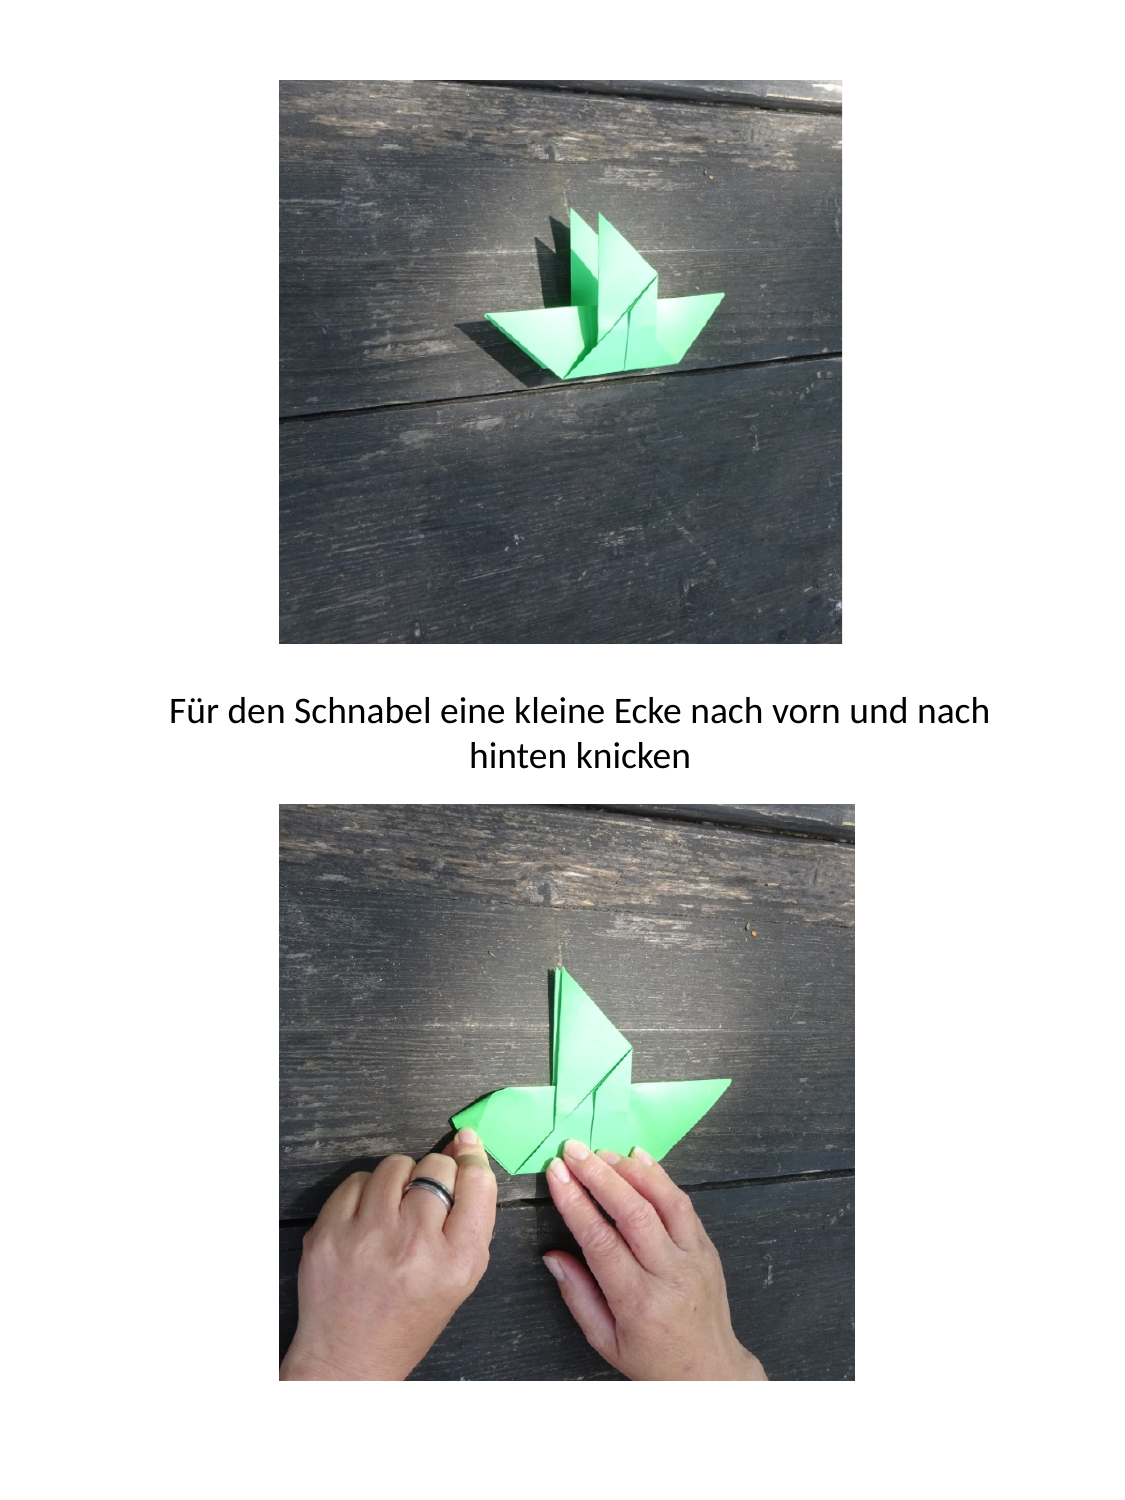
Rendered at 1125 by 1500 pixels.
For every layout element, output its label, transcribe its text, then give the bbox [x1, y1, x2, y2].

picture [278, 80, 843, 645]
picture [278, 804, 856, 1381]
text_box Für den Schnabel eine kleine Ecke nach vorn und nach hinten knicken [148, 679, 1012, 784]
